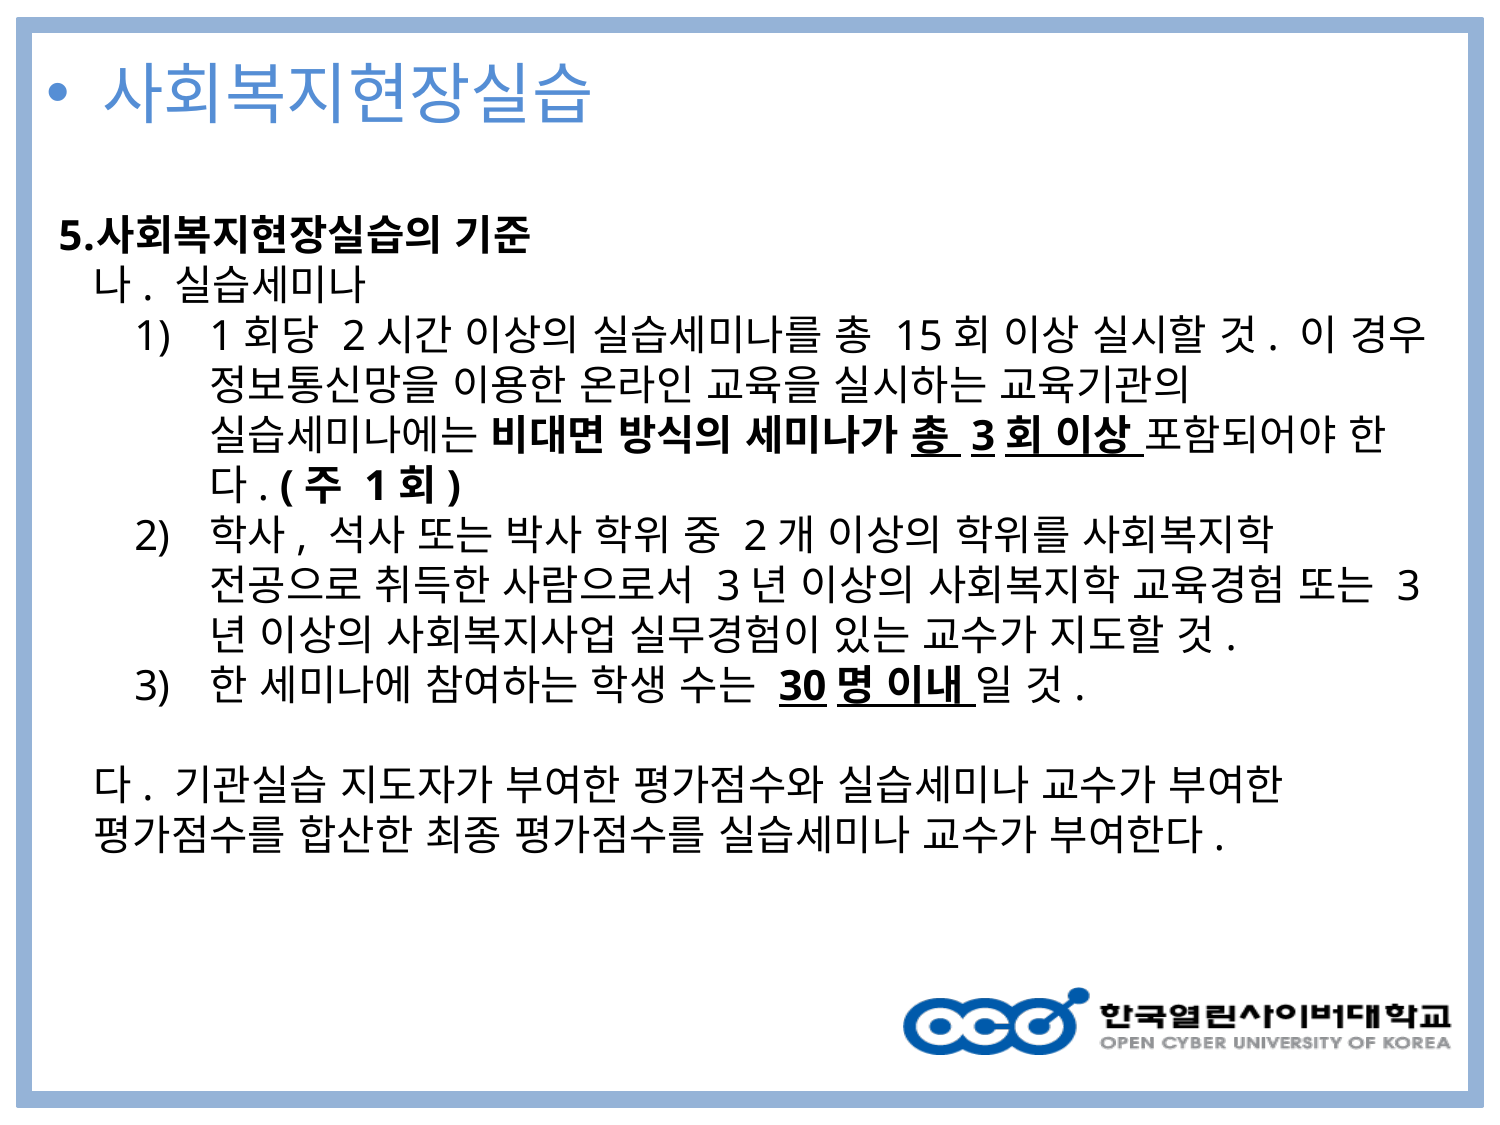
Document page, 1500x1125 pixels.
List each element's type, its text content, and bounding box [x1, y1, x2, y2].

text_box [16, 17, 1484, 1108]
text_box 사회복지현장실습의 기준 나. 실습세미나 1회당 2시간 이상의 실습세미나를 총 15회 이상 실시할 것. 이 경우 정보통신망을 이용한 온라인 교육을 실시하는 교육기관의 실습세미나에는 비대면 방식의 세미나가 총 3회 이상 포함되어야 한다. (주 1회) 학사, 석사 또는 박사 학위 중 2개 이상의 학위를 사회복지학 전공으로 취득한 사람으로서 3년 이상의 사회복지학 교육경험 또는 3년 이상의 사회복지사업 실무경험이 있는 교수가 지도할 것. 한 세미나에 참여하는 학생 수는 30명 이내 일 것. 다. 기관실습 지도자가 부여한 평가점수와 실습세미나 교수가 부여한 평가점수를 합산한 최종 평가점수를 실습세미나 교수가 부여한다. [43, 201, 1452, 867]
text_box 사회복지현장실습 [31, 44, 750, 131]
text_box [38, 196, 1447, 929]
picture [903, 987, 1452, 1056]
